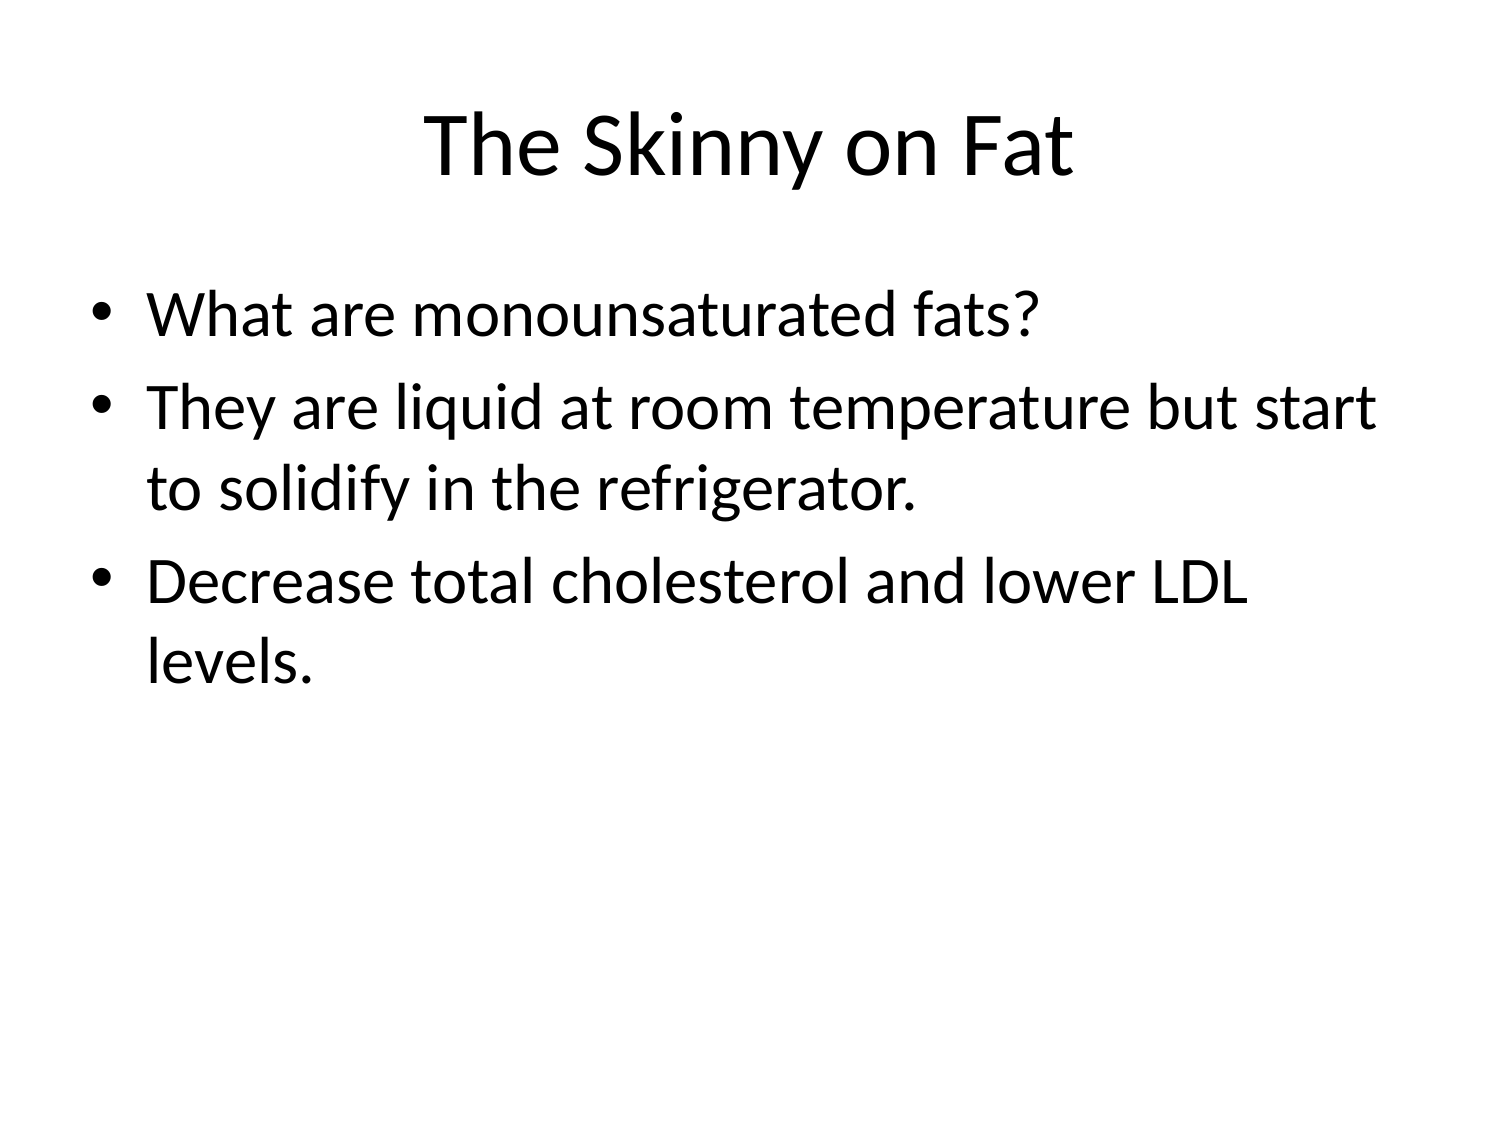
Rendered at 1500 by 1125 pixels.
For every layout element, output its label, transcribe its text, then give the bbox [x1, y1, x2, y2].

title The Skinny on Fat [75, 45, 1425, 233]
list What are monounsaturated fats? They are liquid at room temperature but start to solidify in the refrigerator. Decrease total cholesterol and lower LDL levels. [75, 262, 1425, 1005]
